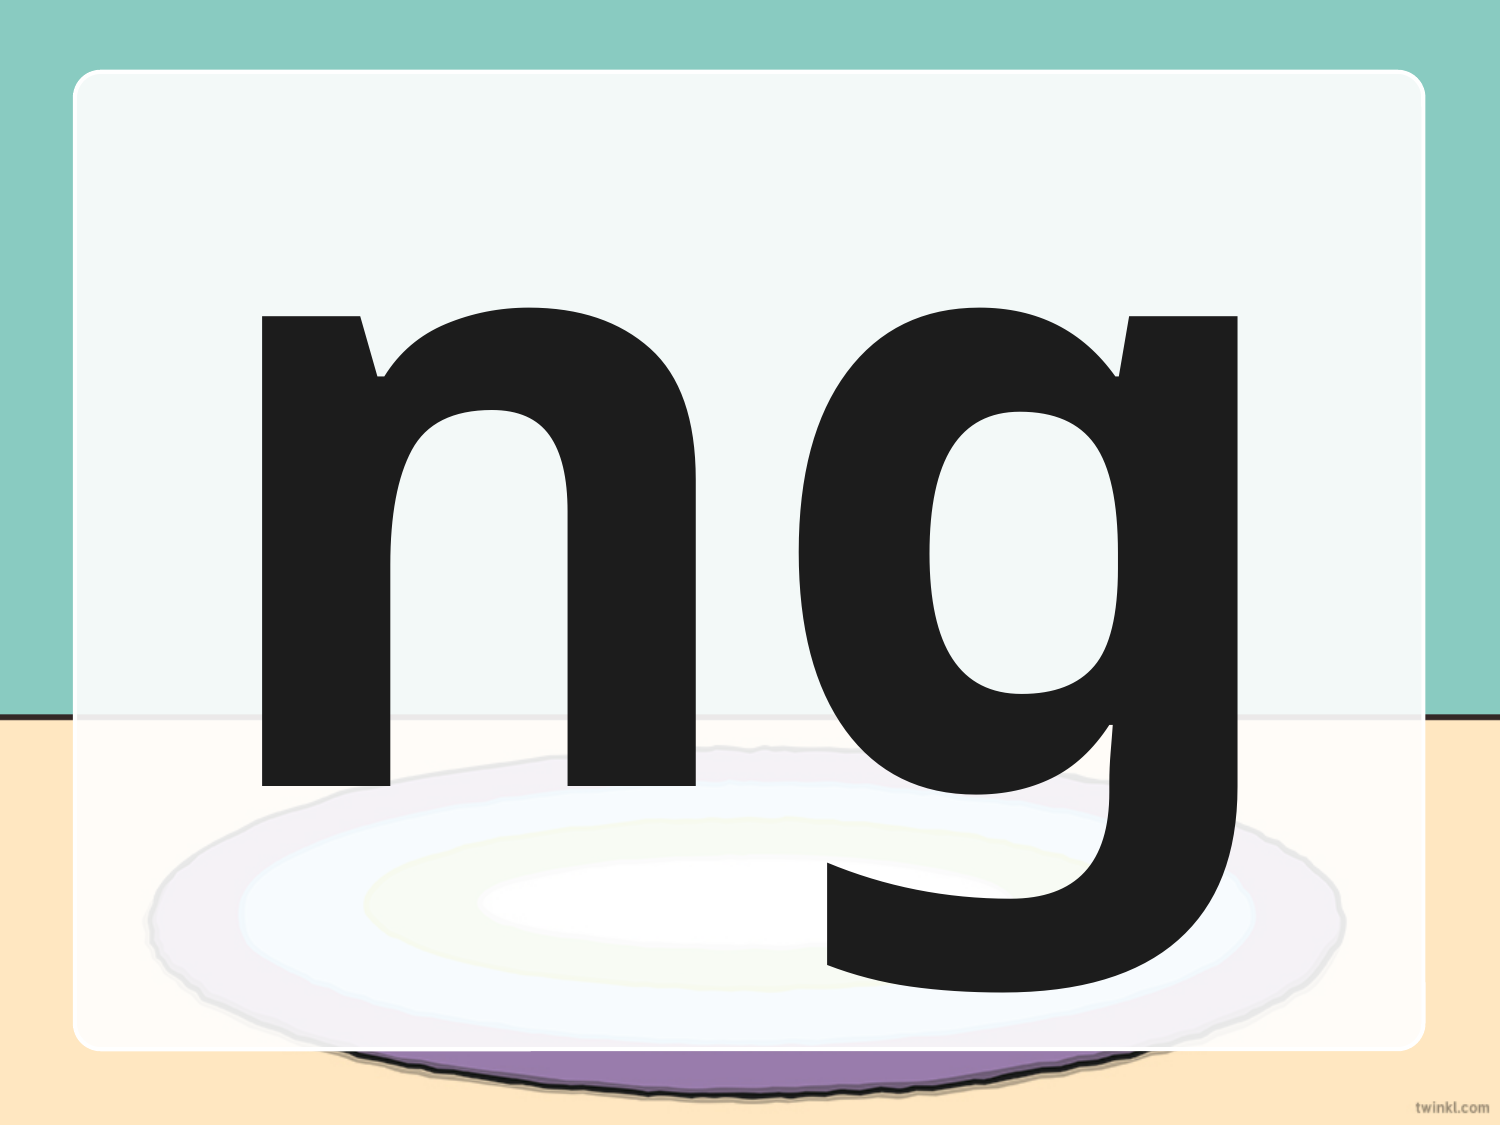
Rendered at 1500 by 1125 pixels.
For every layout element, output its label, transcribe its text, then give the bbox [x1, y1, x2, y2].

title ng [122, 113, 1378, 902]
picture [0, 0, 1500, 1125]
